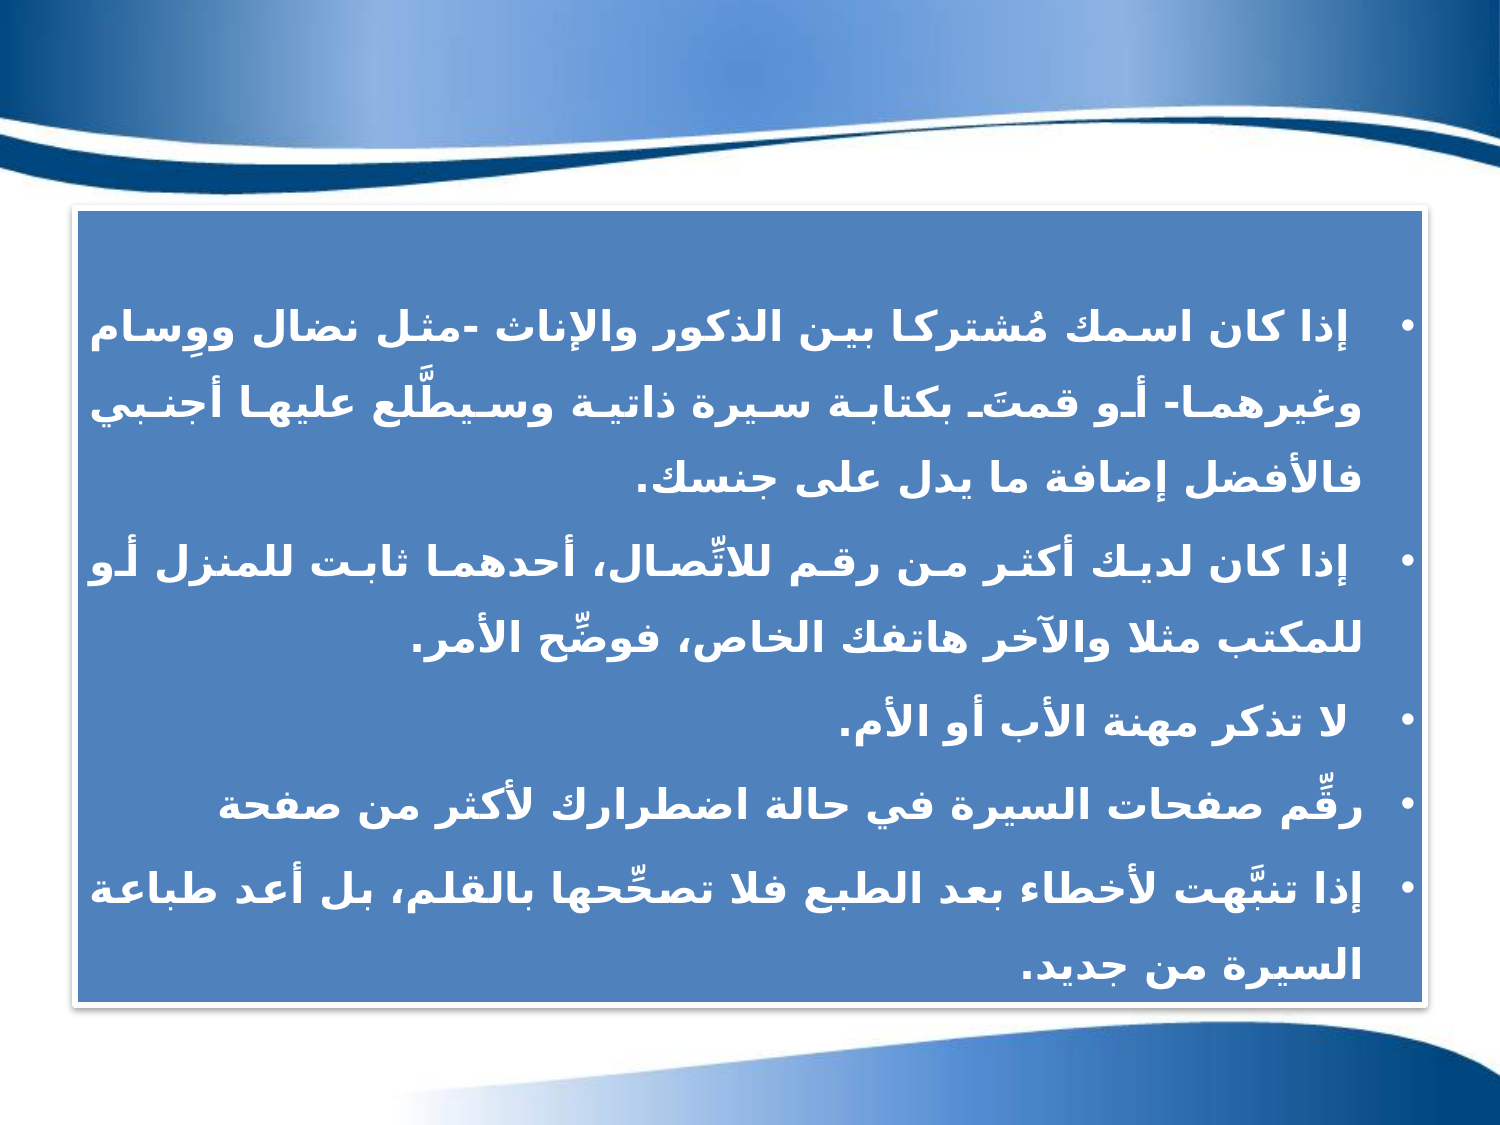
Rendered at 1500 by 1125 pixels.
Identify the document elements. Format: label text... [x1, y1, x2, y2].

picture [0, 0, 1500, 1125]
list إذا كان اسمك مُشتركا بين الذكور والإناث -مثل نضال ووِسام وغيرهما- أو قمتَ بكتابة سيرة ذاتية وسيطَّلع عليها أجنبي فالأفضل إضافة ما يدل على جنسك. إذا كان لديك أكثر من رقم للاتِّصال، أحدهما ثابت للمنزل أو للمكتب مثلا والآخر هاتفك الخاص، فوضِّح الأمر. لا تذكر مهنة الأب أو الأم. رقِّم صفحات السيرة في حالة اضطرارك لأكثر من صفحة إذا تنبَّهت لأخطاء بعد الطبع فلا تصحِّحها بالقلم، بل أعد طباعة السيرة من جديد. [72, 205, 1428, 1008]
